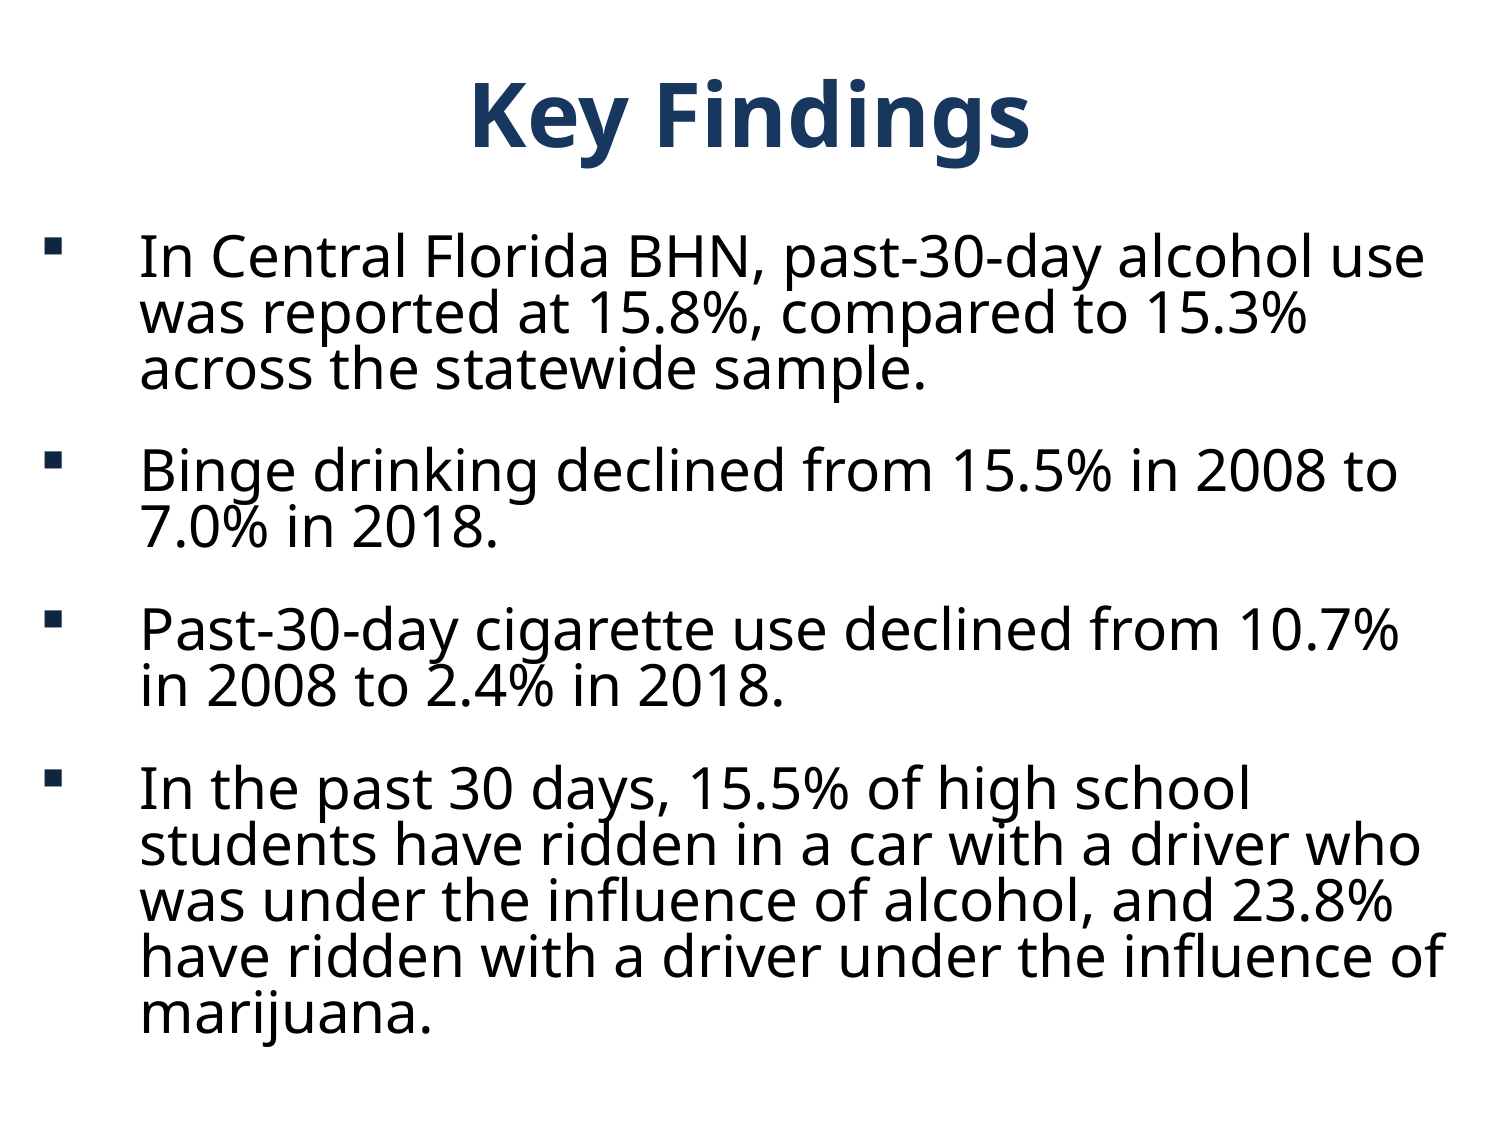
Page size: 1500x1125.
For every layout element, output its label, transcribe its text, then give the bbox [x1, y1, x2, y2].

text_box Key Findings [37, 62, 1463, 175]
text_box In Central Florida BHN, past-30-day alcohol use was reported at 15.8%, compared to 15.3% across the statewide sample. Binge drinking declined from 15.5% in 2008 to 7.0% in 2018. Past-30-day cigarette use declined from 10.7% in 2008 to 2.4% in 2018. In the past 30 days, 15.5% of high school students have ridden in a car with a driver who was under the influence of alcohol, and 23.8% have ridden with a driver under the influence of marijuana. [24, 224, 1475, 950]
